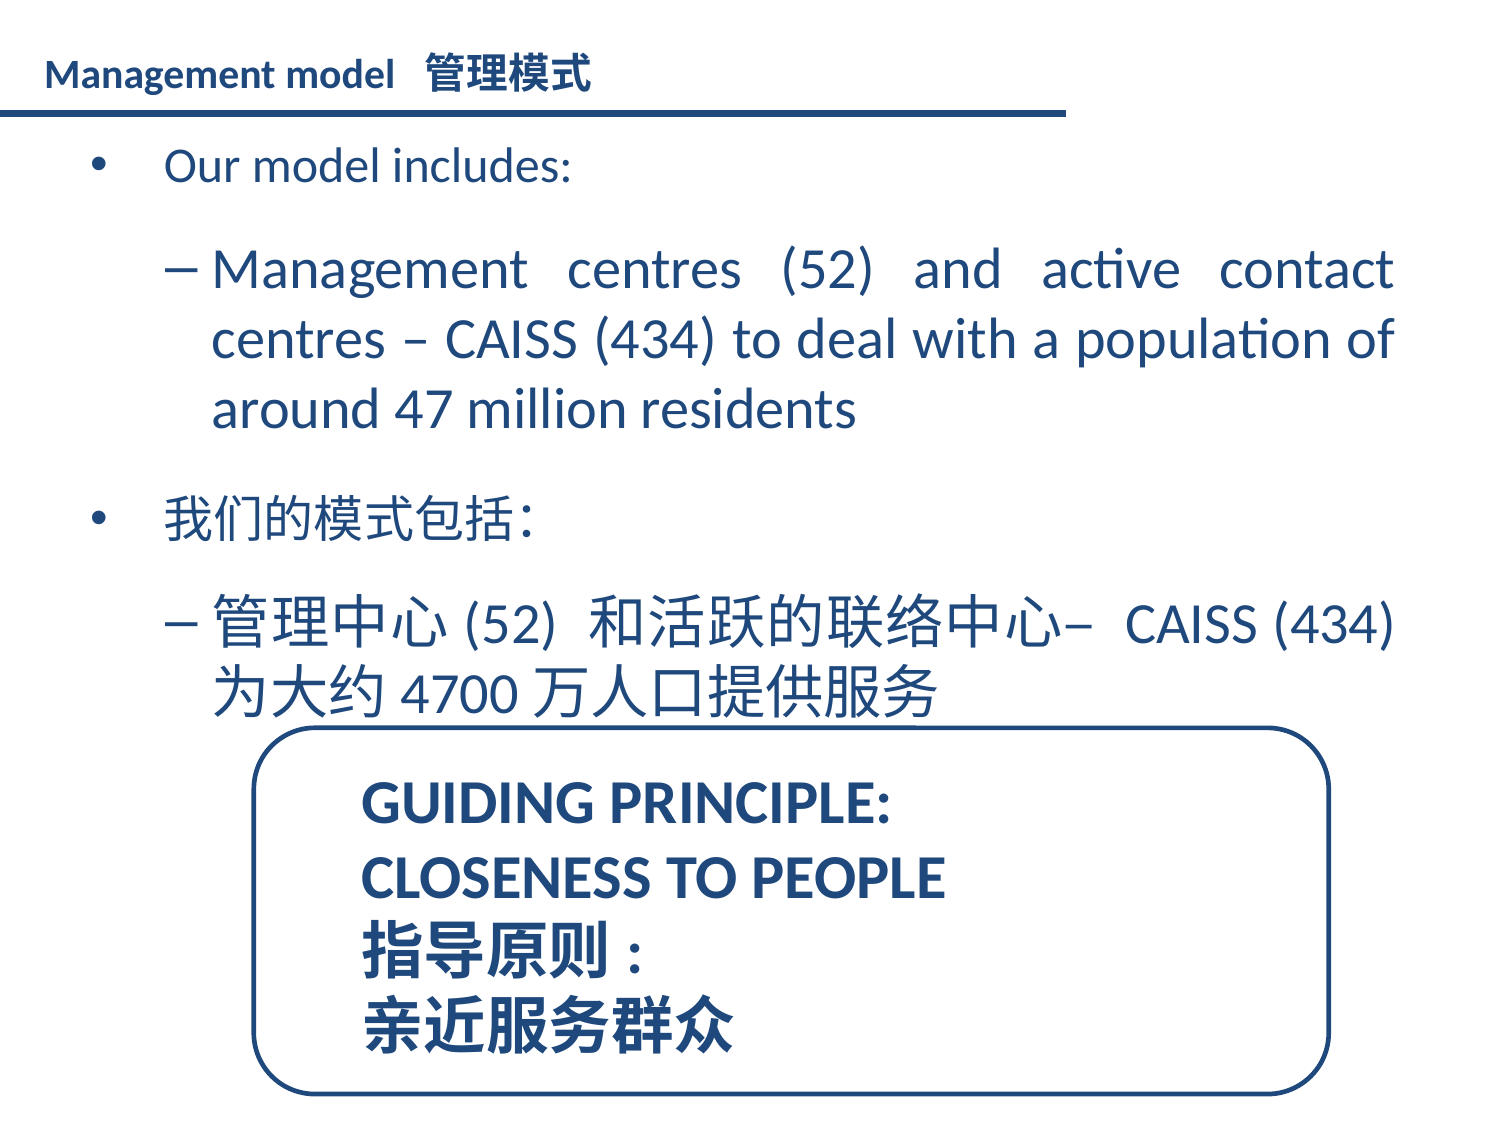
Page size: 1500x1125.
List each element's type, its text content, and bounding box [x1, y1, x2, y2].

list Our model includes: Management centres (52) and active contact centres – CAISS (434) to deal with a population of around 47 million residents 我们的模式包括： 管理中心(52) 和活跃的联络中心– CAISS (434) 为大约4700万人口提供服务 [75, 125, 1412, 740]
text_box Management model 管理模式 [29, 39, 786, 105]
text_box GUIDING PRINCIPLE: CLOSENESS TO PEOPLE 指导原则: 亲近服务群众 [253, 727, 1329, 1095]
